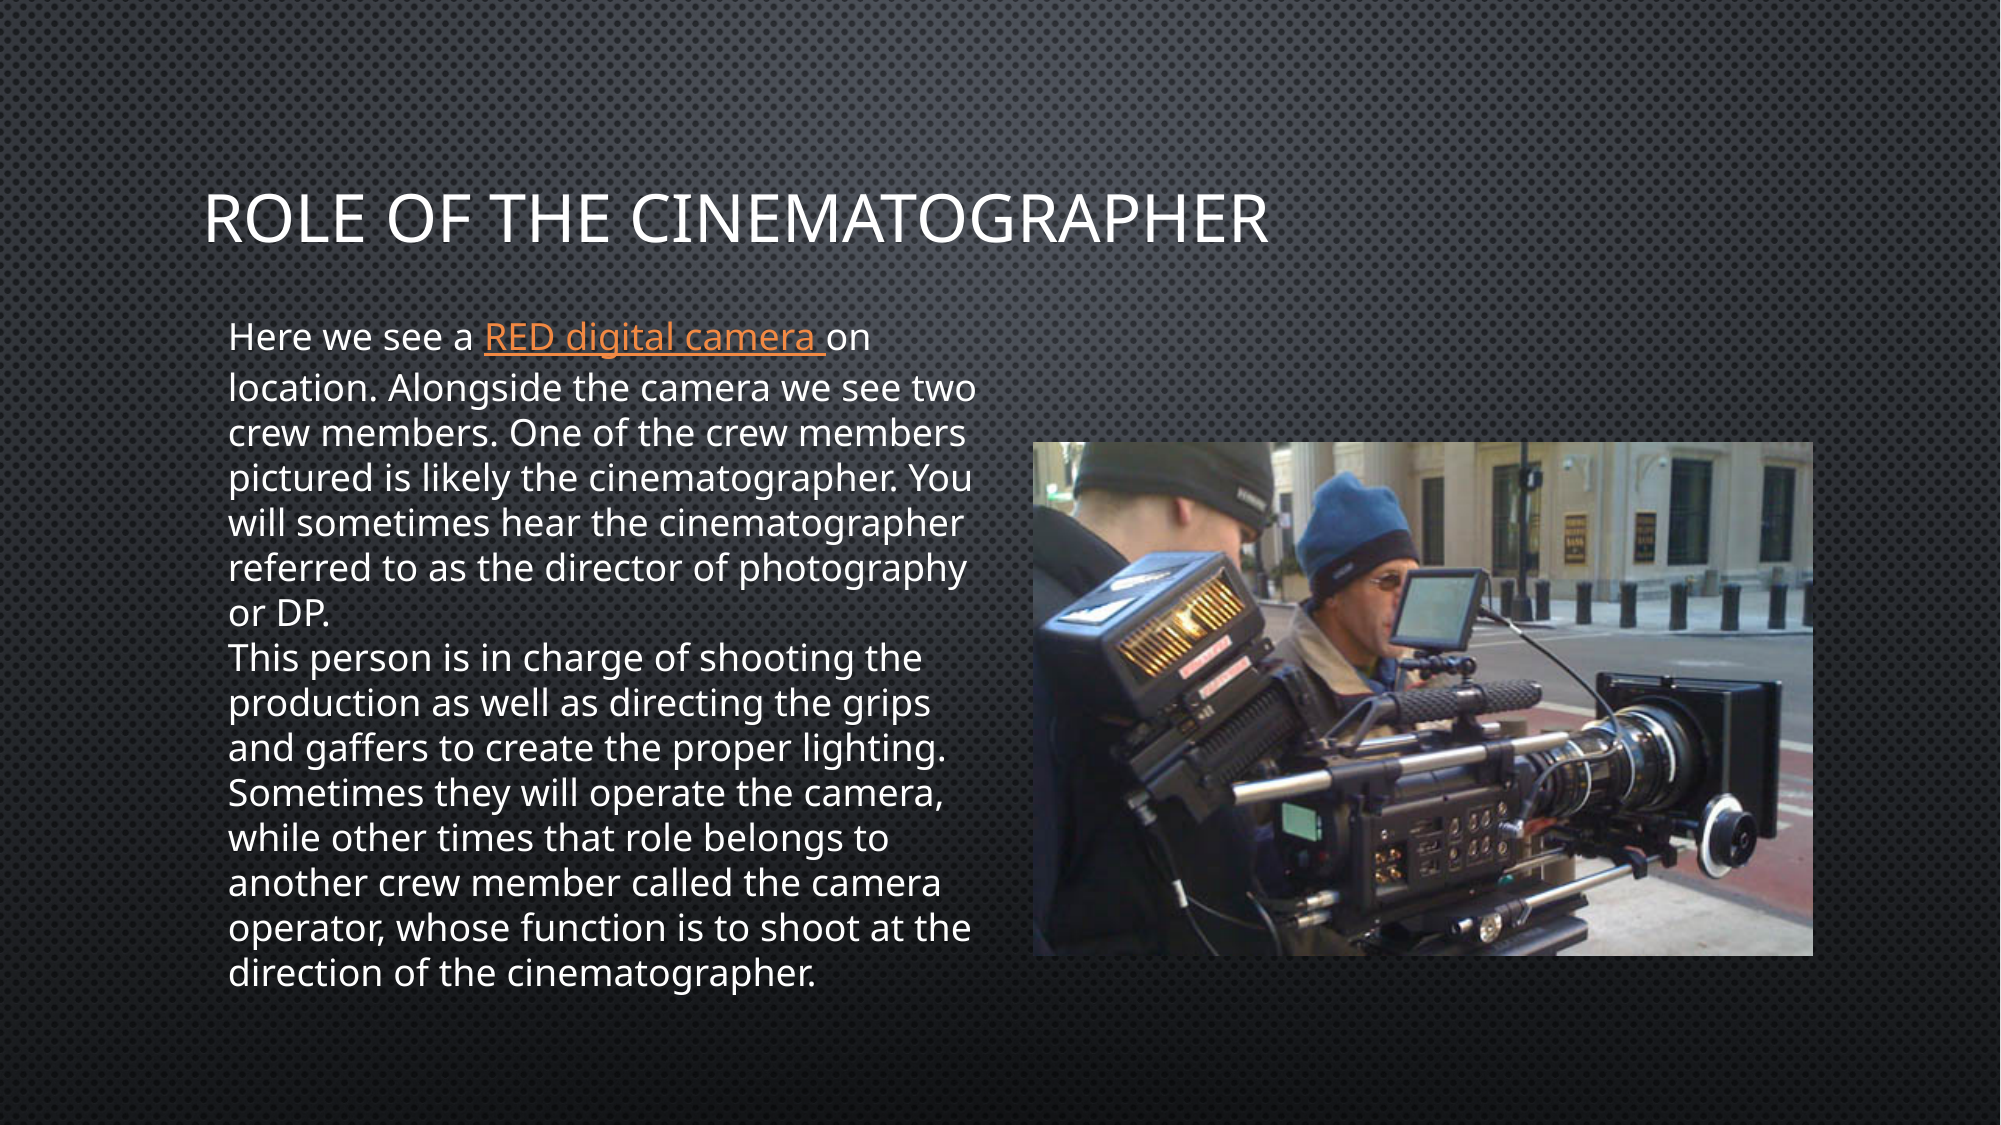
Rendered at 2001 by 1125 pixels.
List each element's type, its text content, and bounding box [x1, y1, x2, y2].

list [1033, 442, 1813, 956]
title ROLE OF THE CINEMATOGRAPHER [187, 99, 1813, 413]
text_box Here we see a RED digital camera on location. Alongside the camera we see two crew members. One of the crew members pictured is likely the cinematographer. You will sometimes hear the cinematographer referred to as the director of photography or DP. This person is in charge of shooting the production as well as directing the grips and gaffers to create the proper lighting. Sometimes they will operate the camera, while other times that role belongs to another crew member called the camera operator, whose function is to shoot at the direction of the cinematographer. [213, 305, 1000, 1046]
